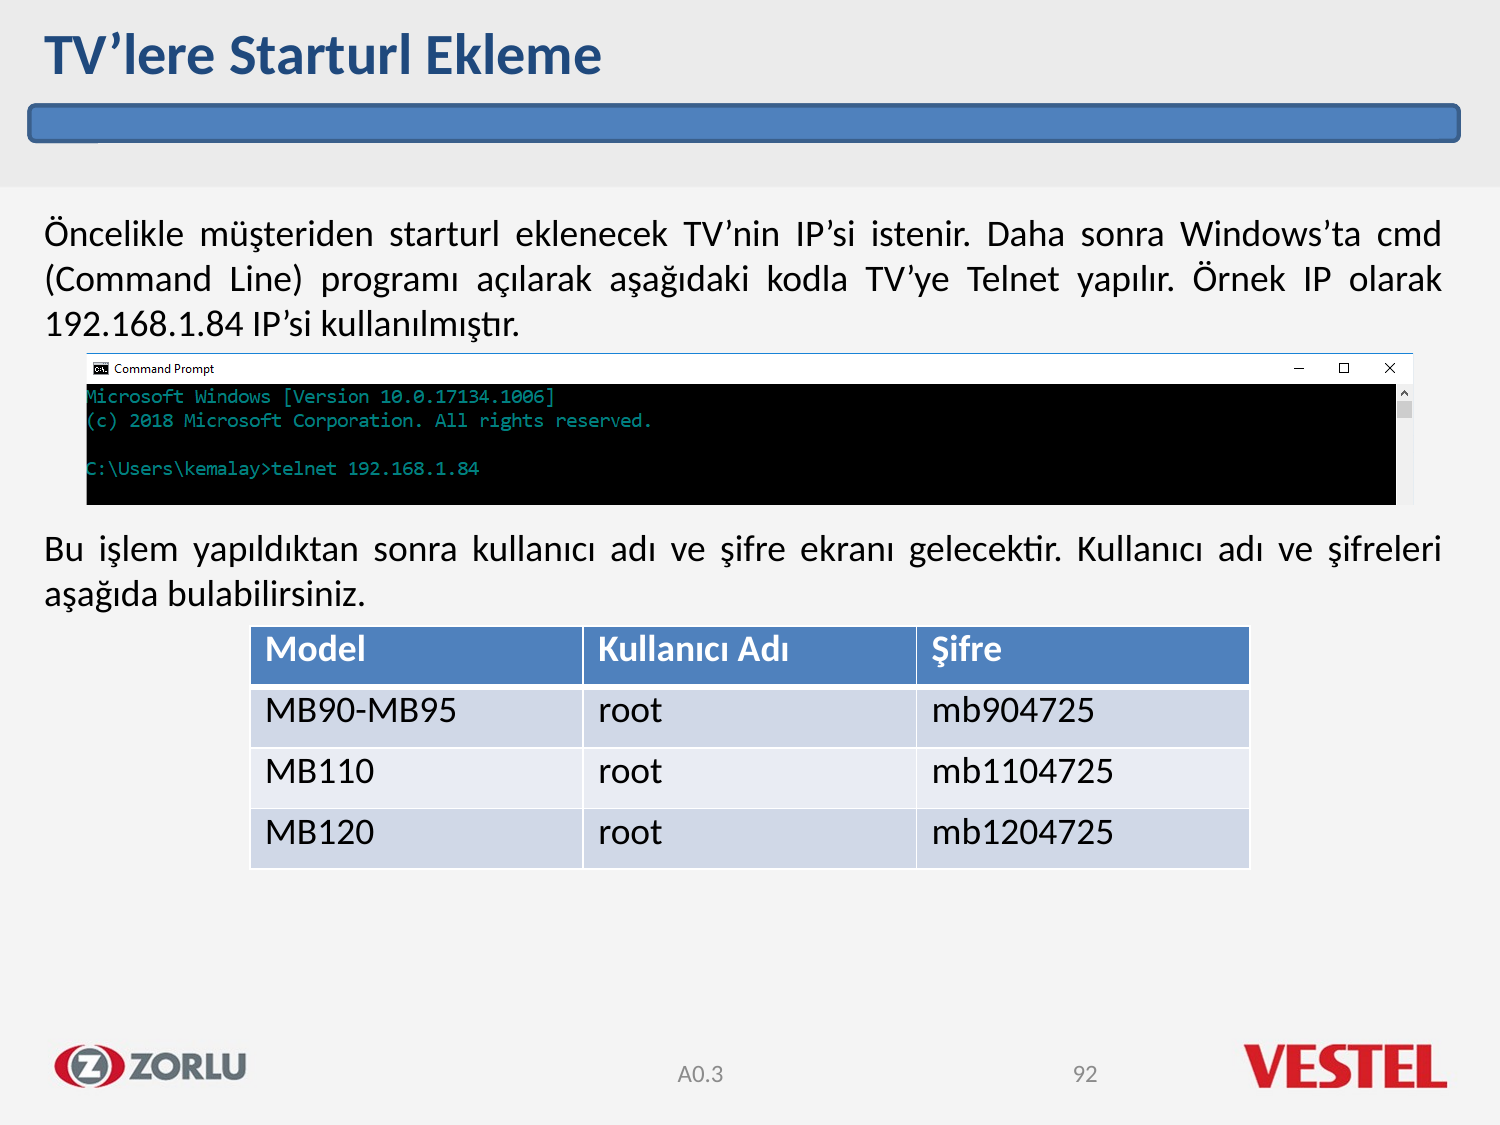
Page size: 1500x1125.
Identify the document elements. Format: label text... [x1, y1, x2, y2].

table_cell MB110 [251, 749, 582, 808]
table_cell root [584, 809, 916, 868]
table_cell mb904725 [917, 690, 1249, 747]
table_cell MB120 [251, 809, 582, 868]
table_header Şifre [917, 627, 1249, 684]
table_cell root [584, 749, 916, 808]
text_box Öncelikle müşteriden starturl eklenecek TV’nin IP’si istenir. Daha sonra Windows’ta cmd (Command Line) programı açılarak aşağıdaki kodla TV’ye Telnet yapılır. Örnek IP olarak 192.168.1.84 IP’si kullanılmıştır. Bu işlem yapıldıktan sonra kullanıcı adı ve şifre ekranı gelecektir. Kullanıcı adı ve şifreleri aşağıda bulabilirsiniz. [29, 201, 1459, 622]
table_cell mb1104725 [917, 749, 1249, 808]
table_cell mb1204725 [917, 809, 1249, 868]
text_box [27, 103, 1461, 144]
text_box TV’lere Starturl Ekleme [29, 8, 1459, 94]
table_cell root [584, 690, 916, 747]
picture [0, 0, 1500, 1125]
slide_number 92 [875, 1042, 1113, 1103]
table_header Model [251, 627, 582, 684]
table_header Kullanıcı Adı [584, 627, 916, 684]
footer A0.3 [581, 1042, 821, 1103]
table_cell MB90-MB95 [251, 690, 582, 747]
